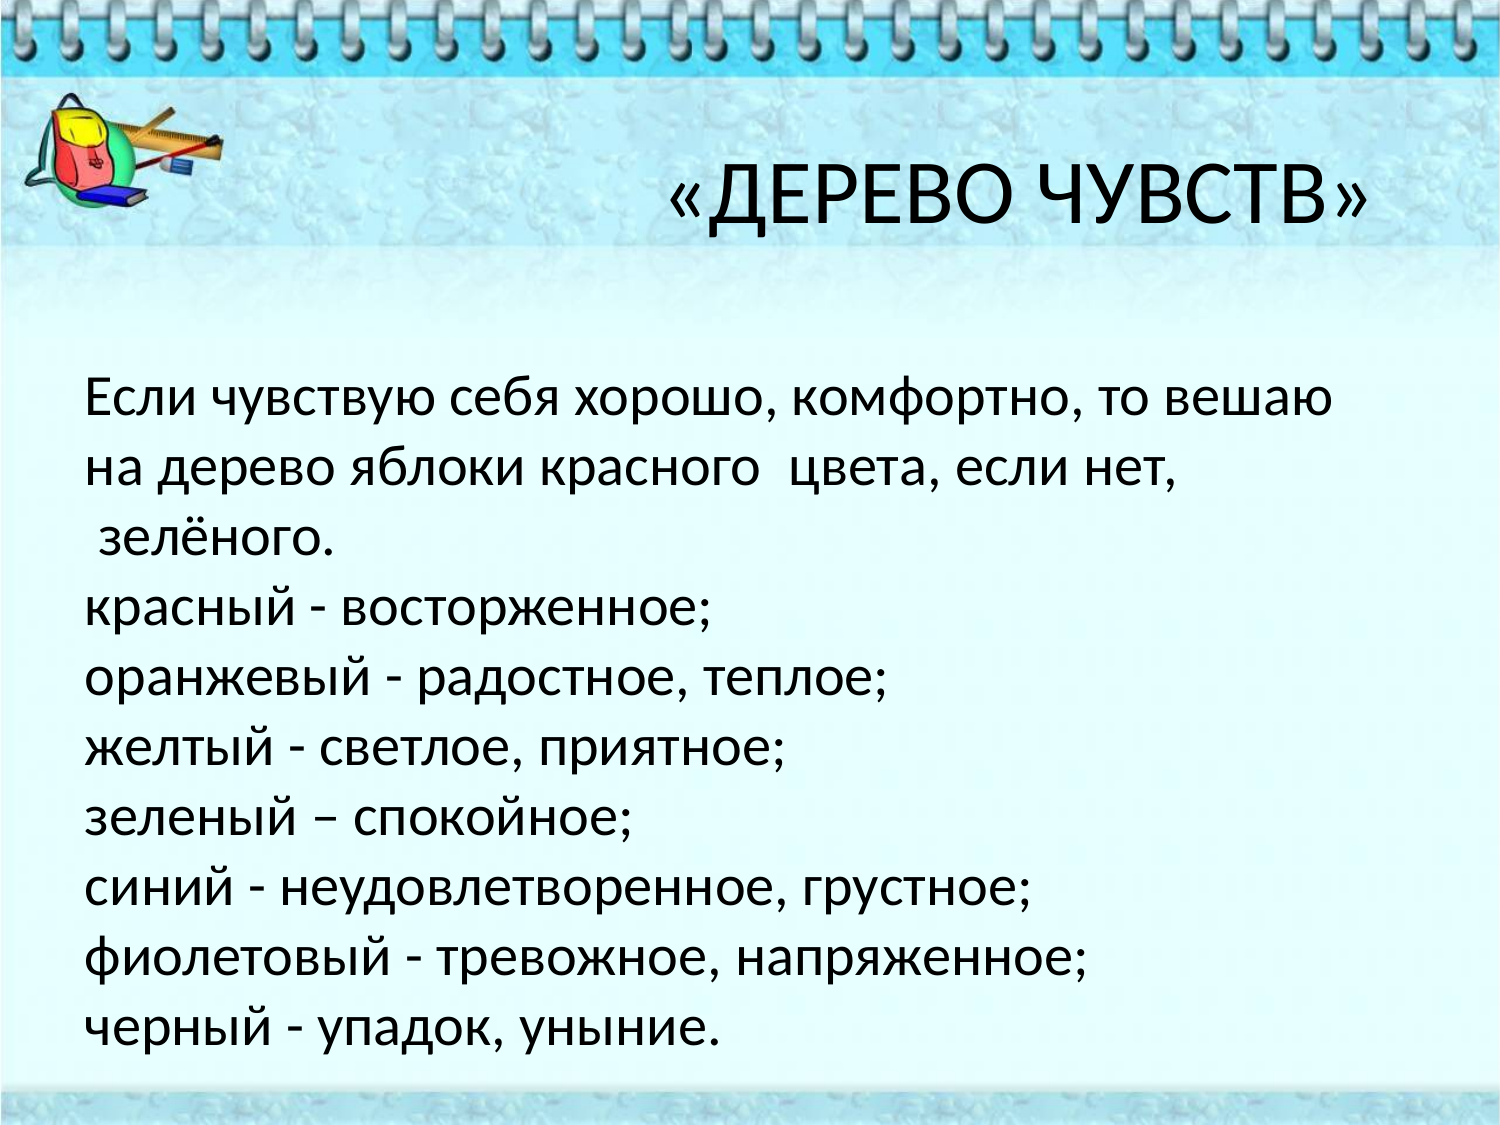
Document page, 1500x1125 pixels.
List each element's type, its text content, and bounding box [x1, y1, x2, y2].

picture [0, 0, 1500, 1125]
text_box «ДЕРЕВО ЧУВСТВ» [626, 124, 1392, 249]
text_box Если чувствую себя хорошо, комфортно, то вешаю на дерево яблоки красного цвета, если нет, зелёного. красный - восторженное; оранжевый - радостное, теплое; желтый - светлое, приятное; зеленый – спокойное; синий - неудовлетворенное, грустное; фиолетовый - тревожное, напряженное; черный - упадок, уныние. [70, 304, 1372, 1065]
